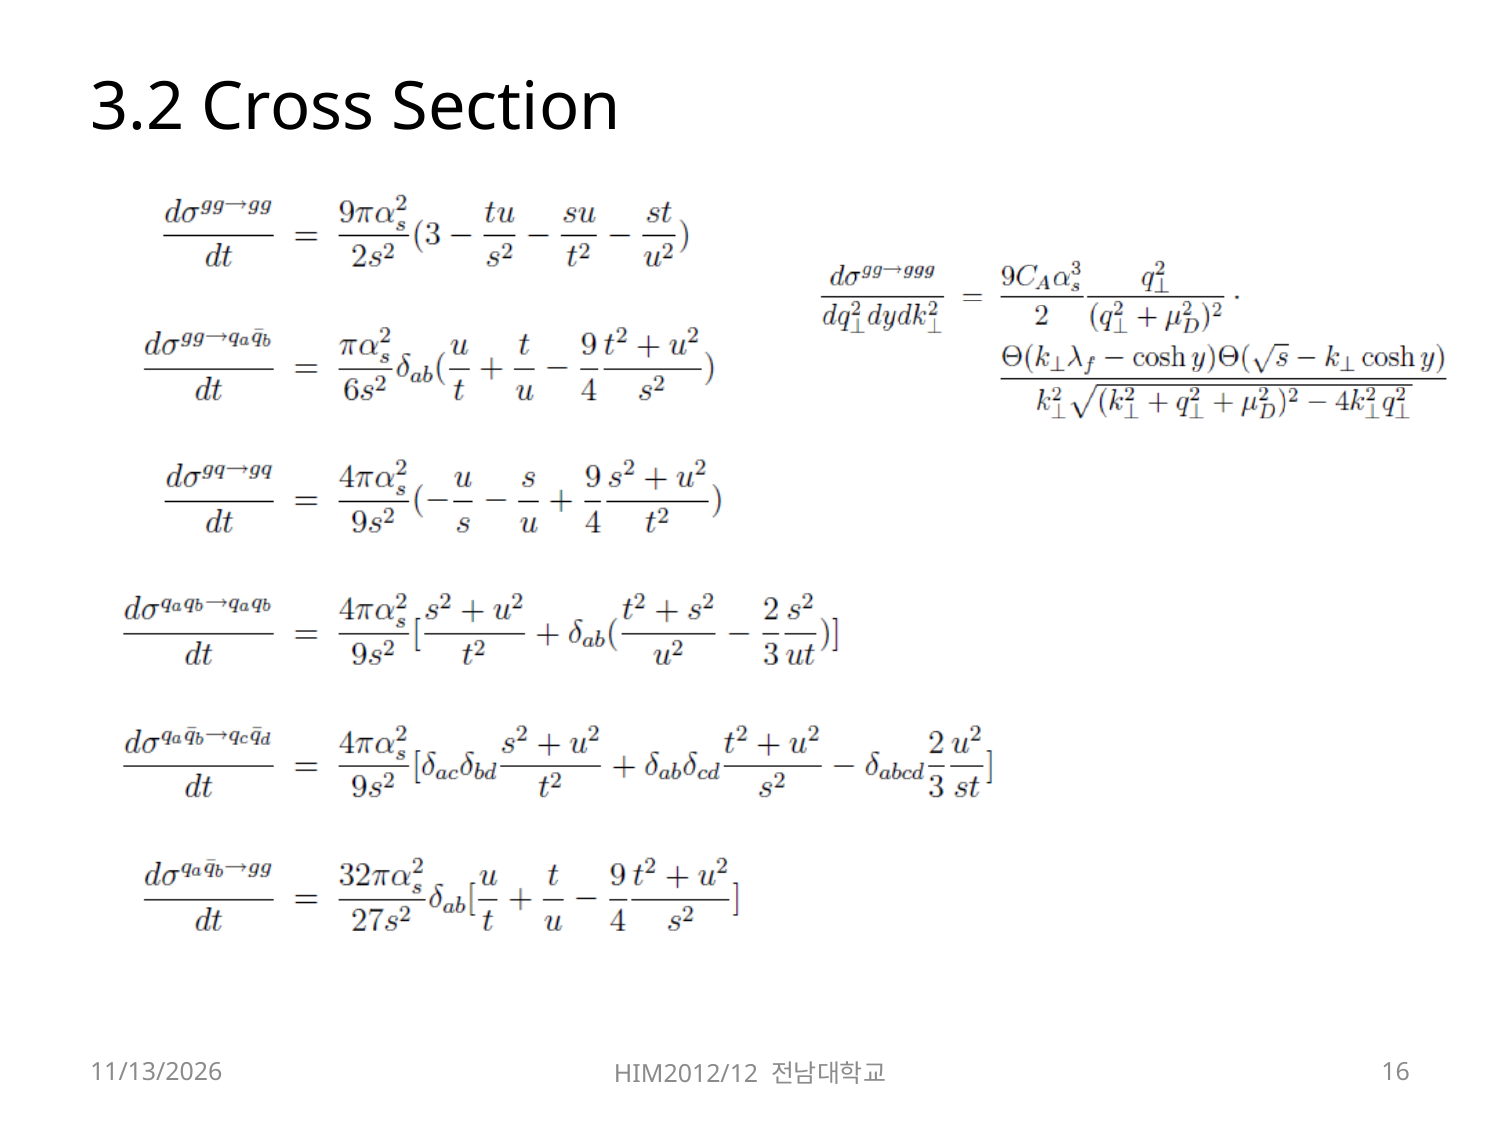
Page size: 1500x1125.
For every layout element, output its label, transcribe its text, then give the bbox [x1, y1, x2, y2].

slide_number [75, 1042, 425, 1103]
picture [785, 255, 1479, 433]
footer HIM2012/12 전남대학교 [512, 1042, 988, 1103]
title 3.2 Cross Section [75, 45, 1424, 161]
slide_number 16 [1074, 1042, 1425, 1103]
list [100, 184, 1035, 941]
